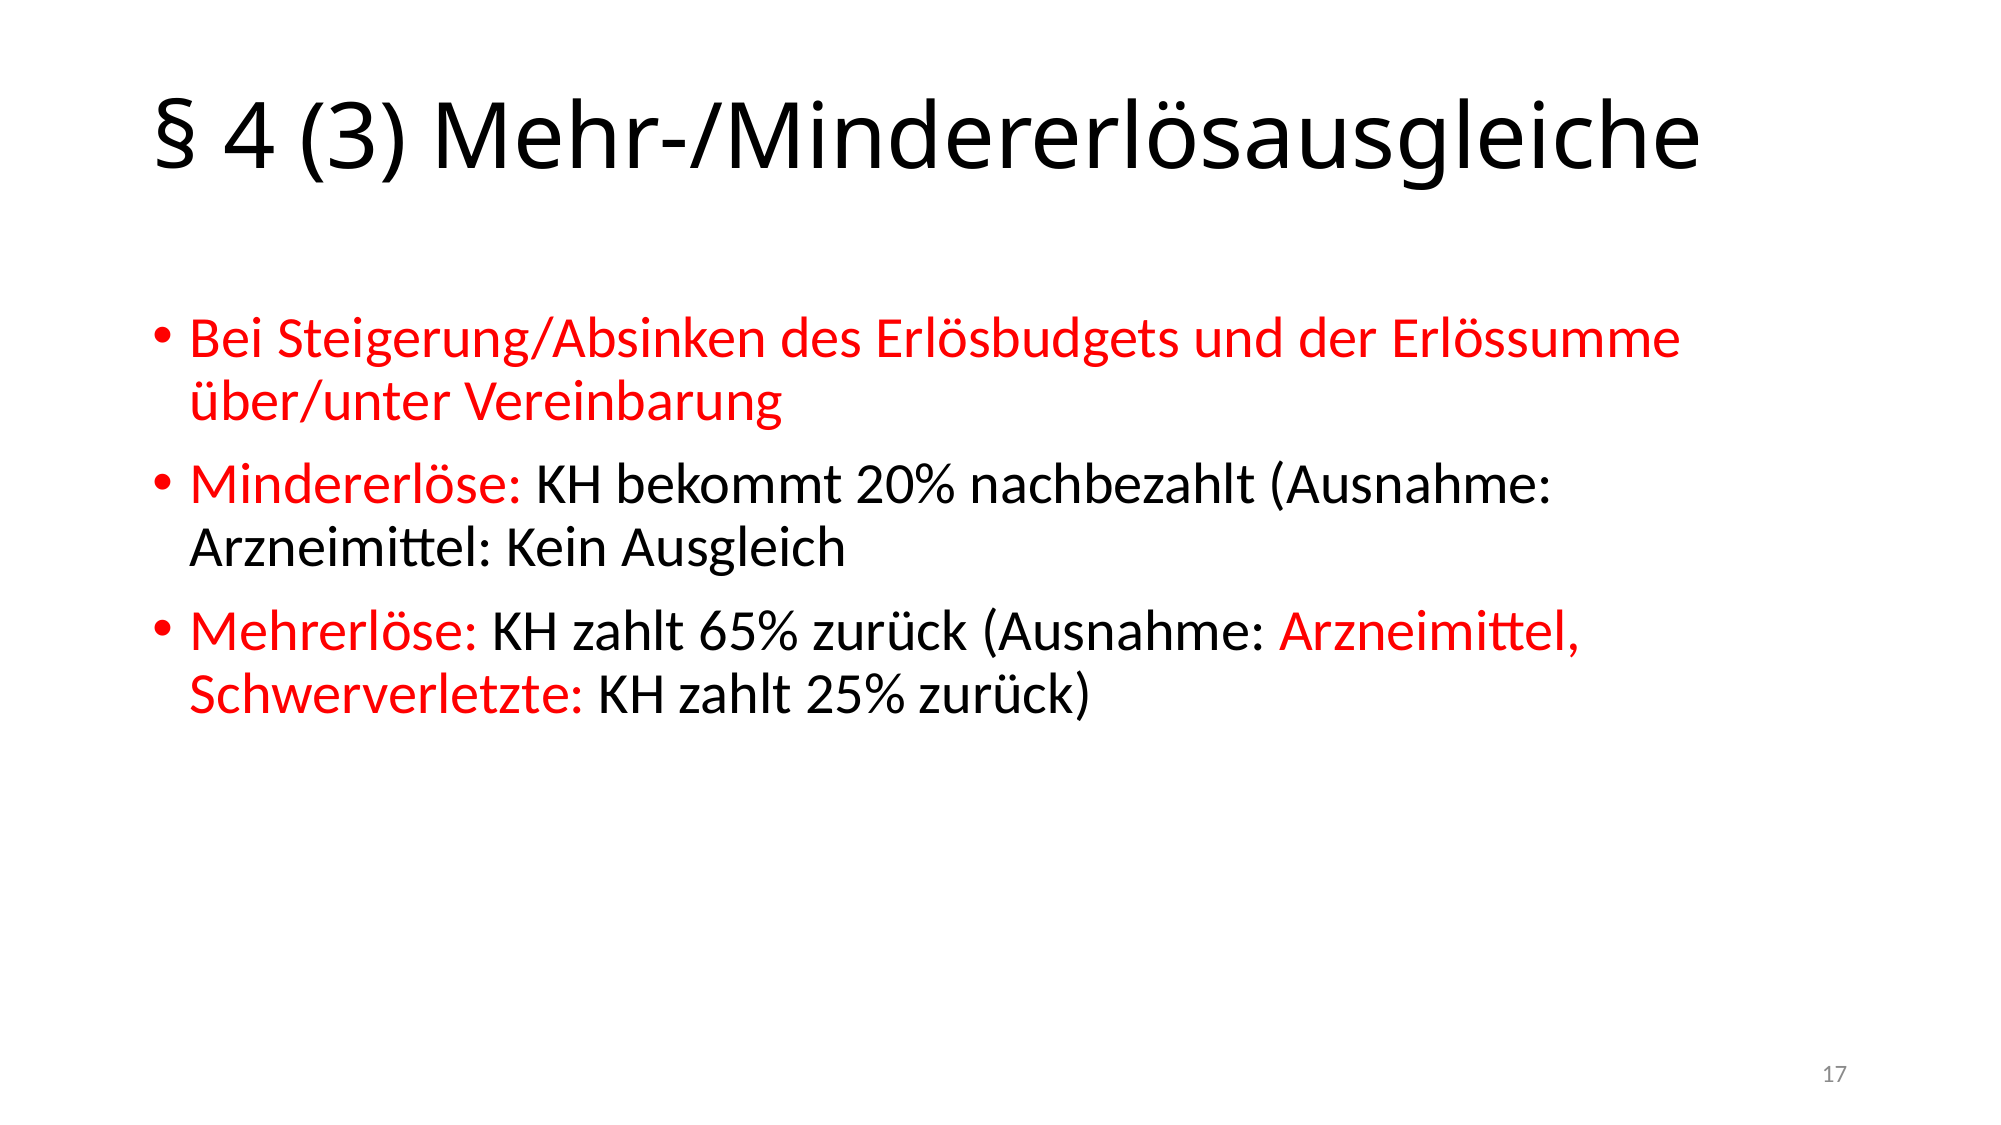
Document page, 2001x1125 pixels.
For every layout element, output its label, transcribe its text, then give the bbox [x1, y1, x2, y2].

title § 4 (3) Mehr-/Mindererlösausgleiche [137, 30, 1863, 248]
list Bei Steigerung/Absinken des Erlösbudgets und der Erlössumme über/unter Vereinbarung Mindererlöse: KH bekommt 20% nachbezahlt (Ausnahme: Arzneimittel: Kein Ausgleich Mehrerlöse: KH zahlt 65% zurück (Ausnahme: Arzneimittel, Schwerverletzte: KH zahlt 25% zurück) [137, 299, 1863, 1014]
slide_number 17 [1412, 1042, 1863, 1103]
